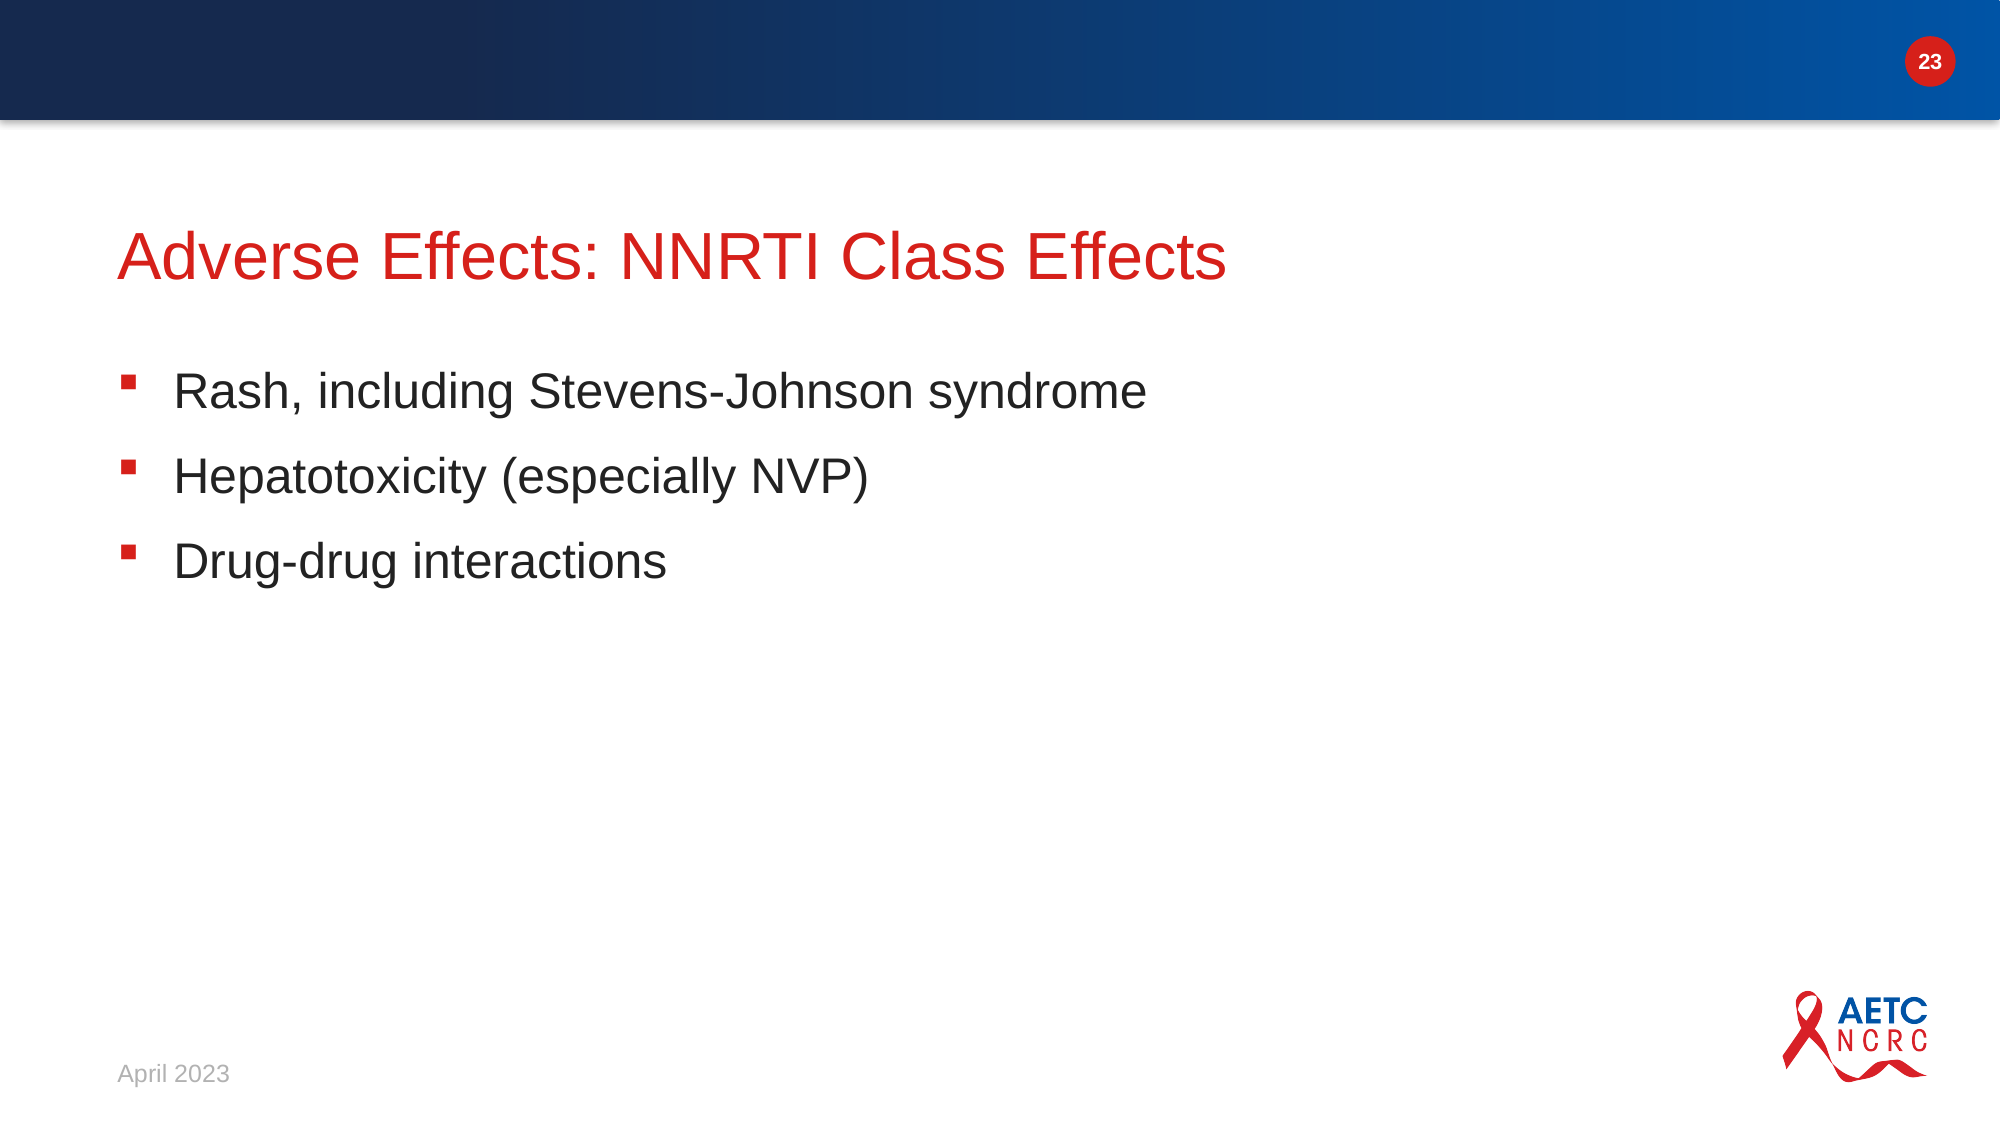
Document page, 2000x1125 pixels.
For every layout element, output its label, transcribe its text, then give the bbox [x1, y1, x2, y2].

list Rash, including Stevens-Johnson syndrome Hepatotoxicity (especially NVP) Drug-drug interactions [102, 351, 1680, 842]
title Adverse Effects: NNRTI Class Effects [102, 205, 1827, 313]
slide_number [102, 1042, 553, 1103]
picture [1771, 980, 1941, 1091]
